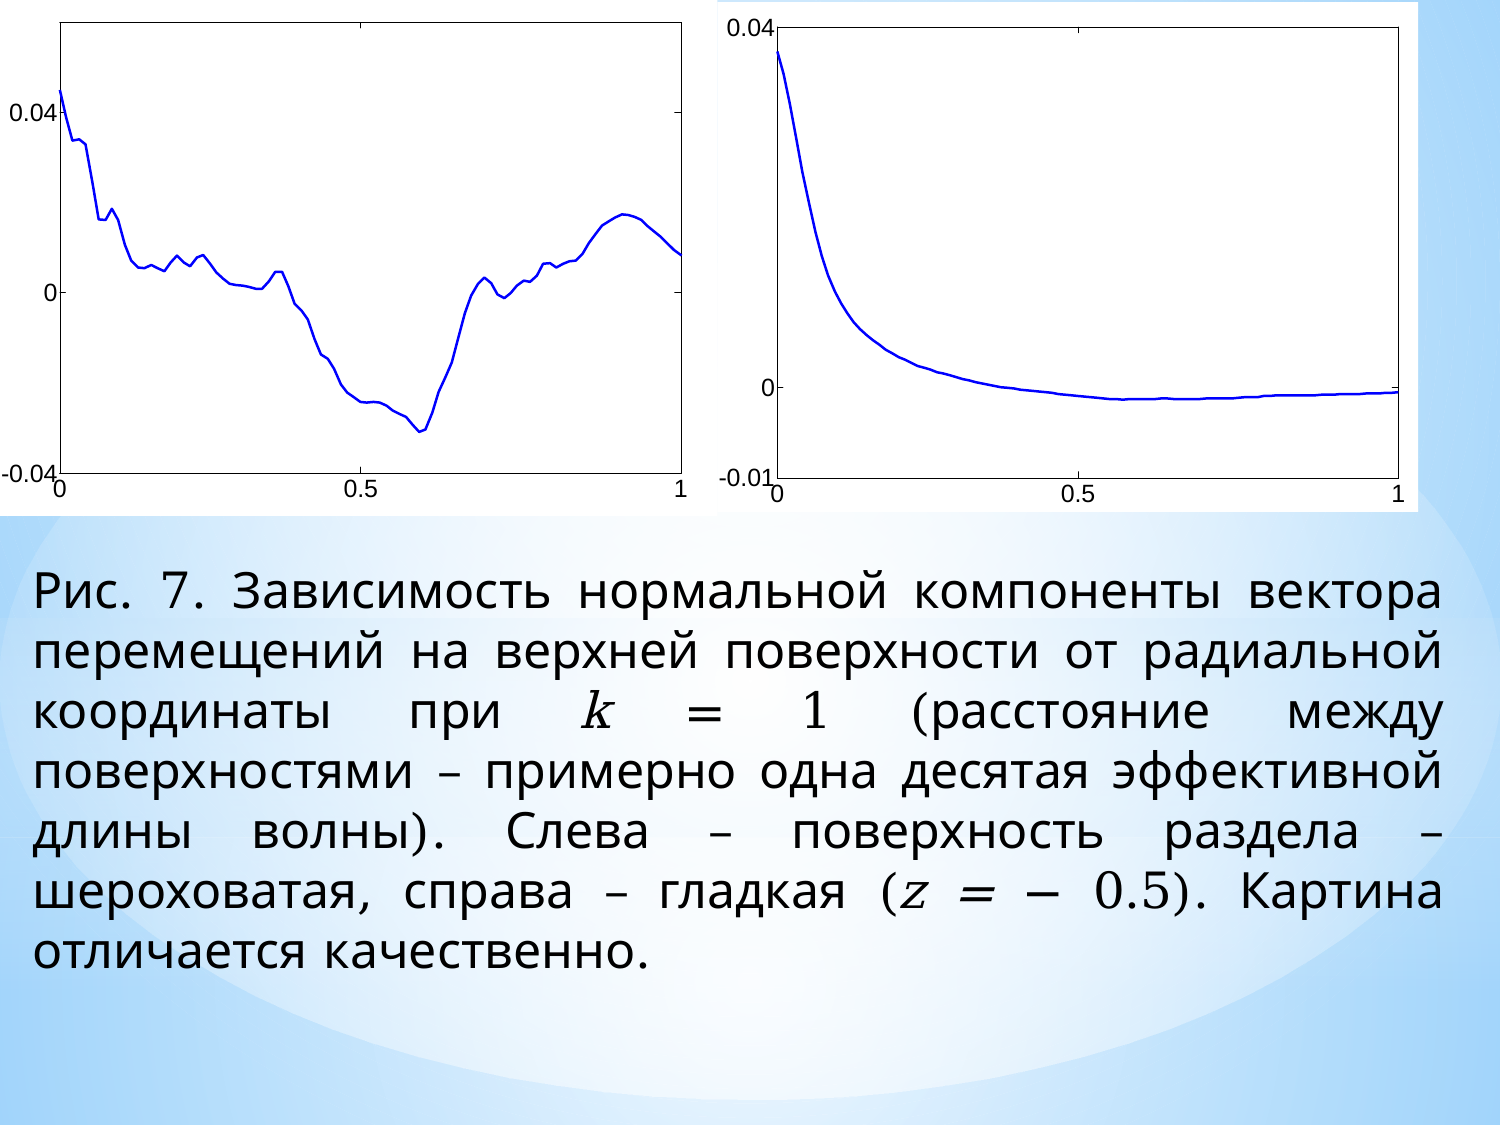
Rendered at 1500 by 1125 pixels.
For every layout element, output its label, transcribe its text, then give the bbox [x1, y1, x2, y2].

text_box Рис. 7. Зависимость нормальной компоненты вектора перемещений на верхней поверхности от радиальной координаты при k = 1 (расстояние между поверхностями – примерно одна десятая эффективной длины волны). Слева – поверхность раздела – шероховатая, справа – гладкая (z = − 0.5). Картина отличается качественно. [17, 550, 1459, 986]
picture [0, 0, 1419, 517]
